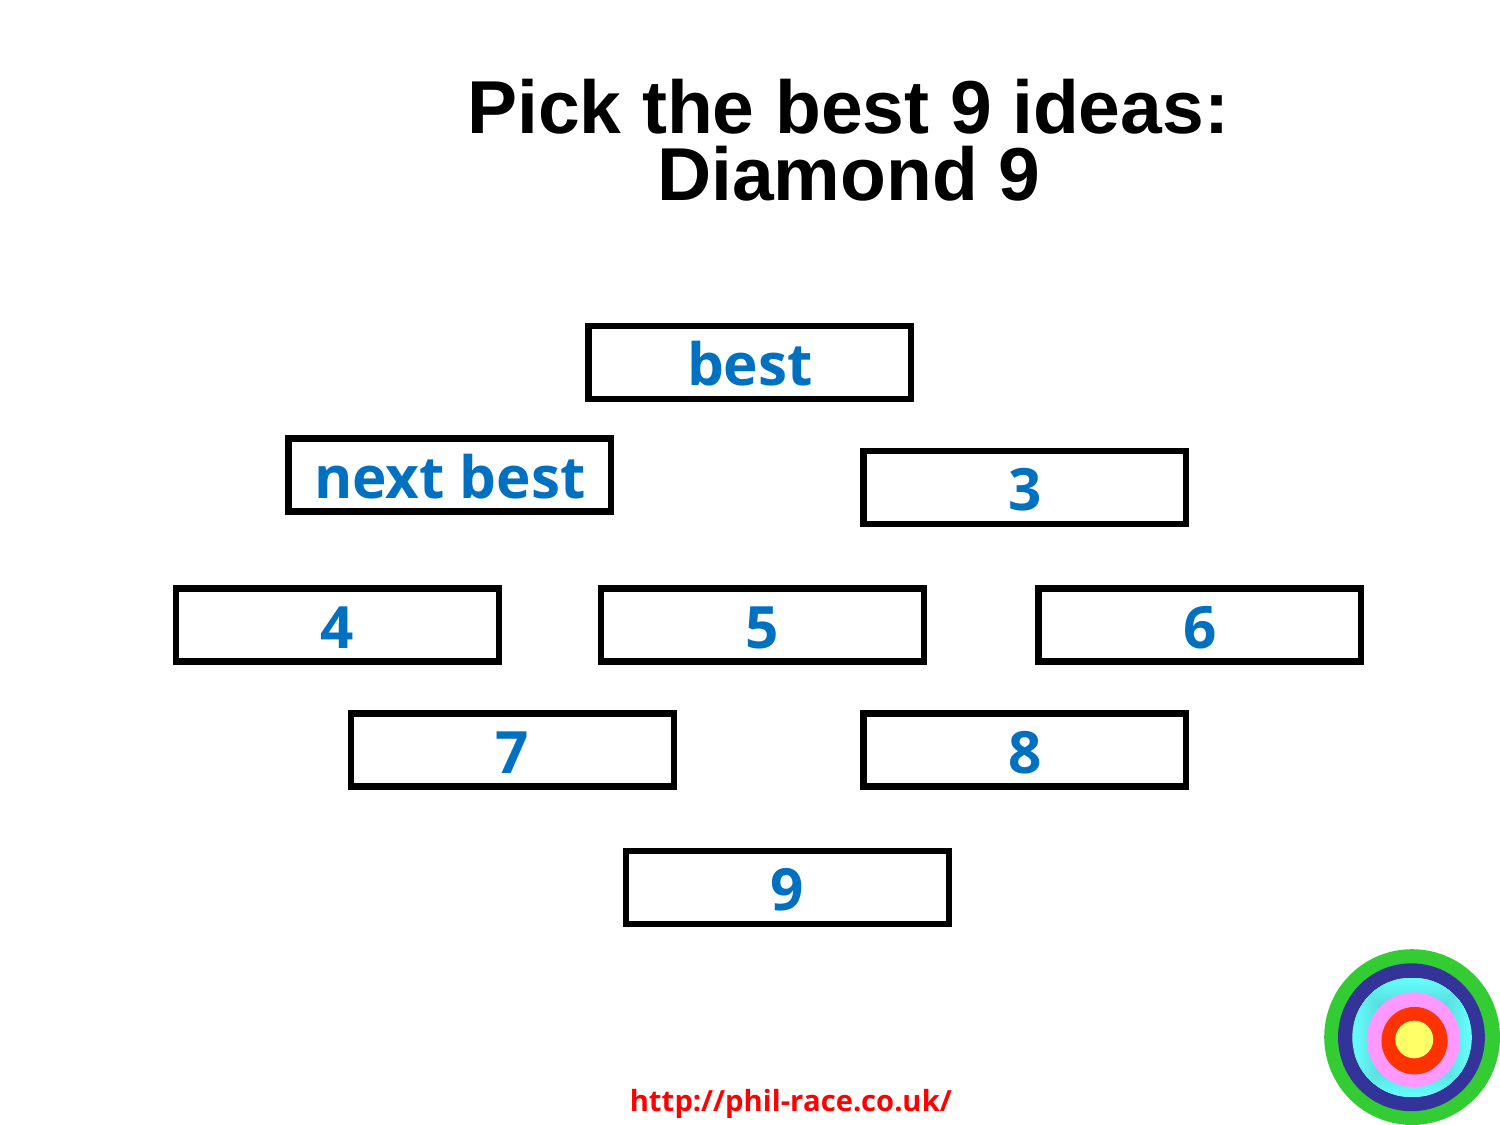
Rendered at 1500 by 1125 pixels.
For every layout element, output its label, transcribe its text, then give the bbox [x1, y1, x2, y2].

text_box 9 [625, 851, 949, 924]
text_box next best [288, 438, 612, 512]
text_box 8 [863, 713, 1187, 787]
text_box Pick the best 9 ideas: Diamond 9 [218, 57, 1500, 237]
text_box 4 [175, 588, 499, 662]
text_box 7 [350, 713, 674, 787]
text_box best [588, 326, 912, 399]
text_box 3 [863, 451, 1187, 524]
text_box 5 [601, 588, 924, 662]
text_box 6 [1038, 588, 1362, 662]
